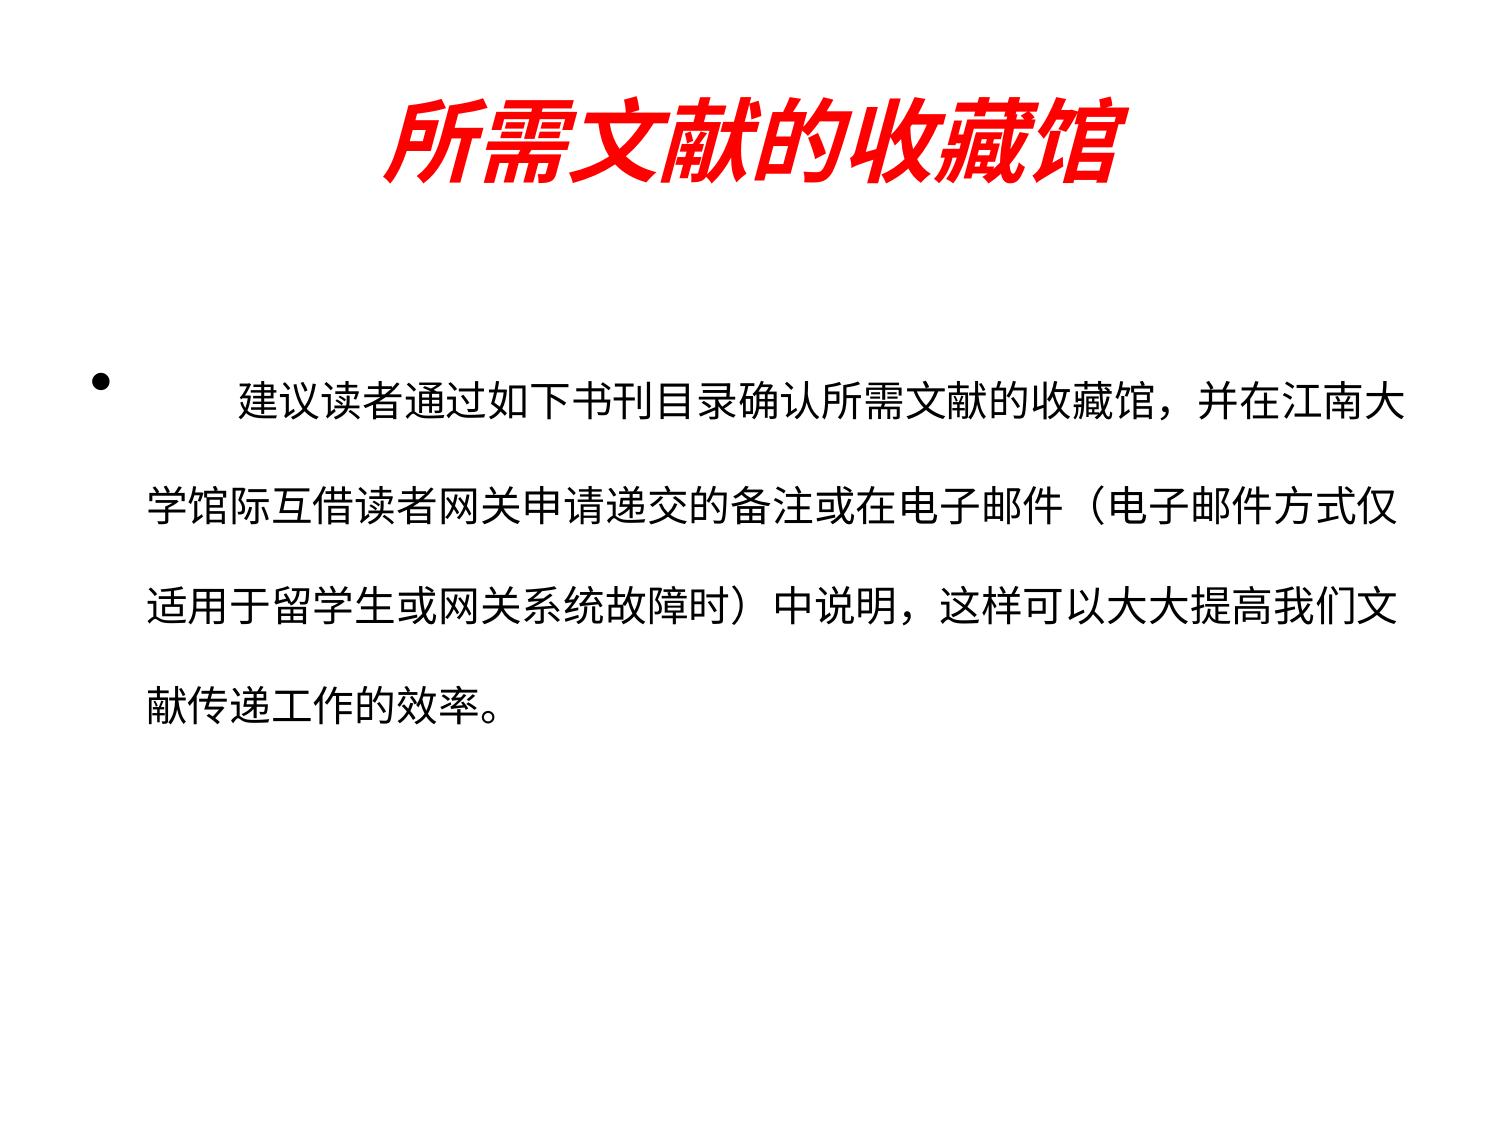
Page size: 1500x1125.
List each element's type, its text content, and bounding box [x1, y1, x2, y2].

list 建议读者通过如下书刊目录确认所需文献的收藏馆，并在江南大学馆际互借读者网关申请递交的备注或在电子邮件（电子邮件方式仅适用于留学生或网关系统故障时）中说明，这样可以大大提高我们文献传递工作的效率。 [74, 262, 1426, 1006]
title 所需文献的收藏馆 [74, 44, 1426, 233]
